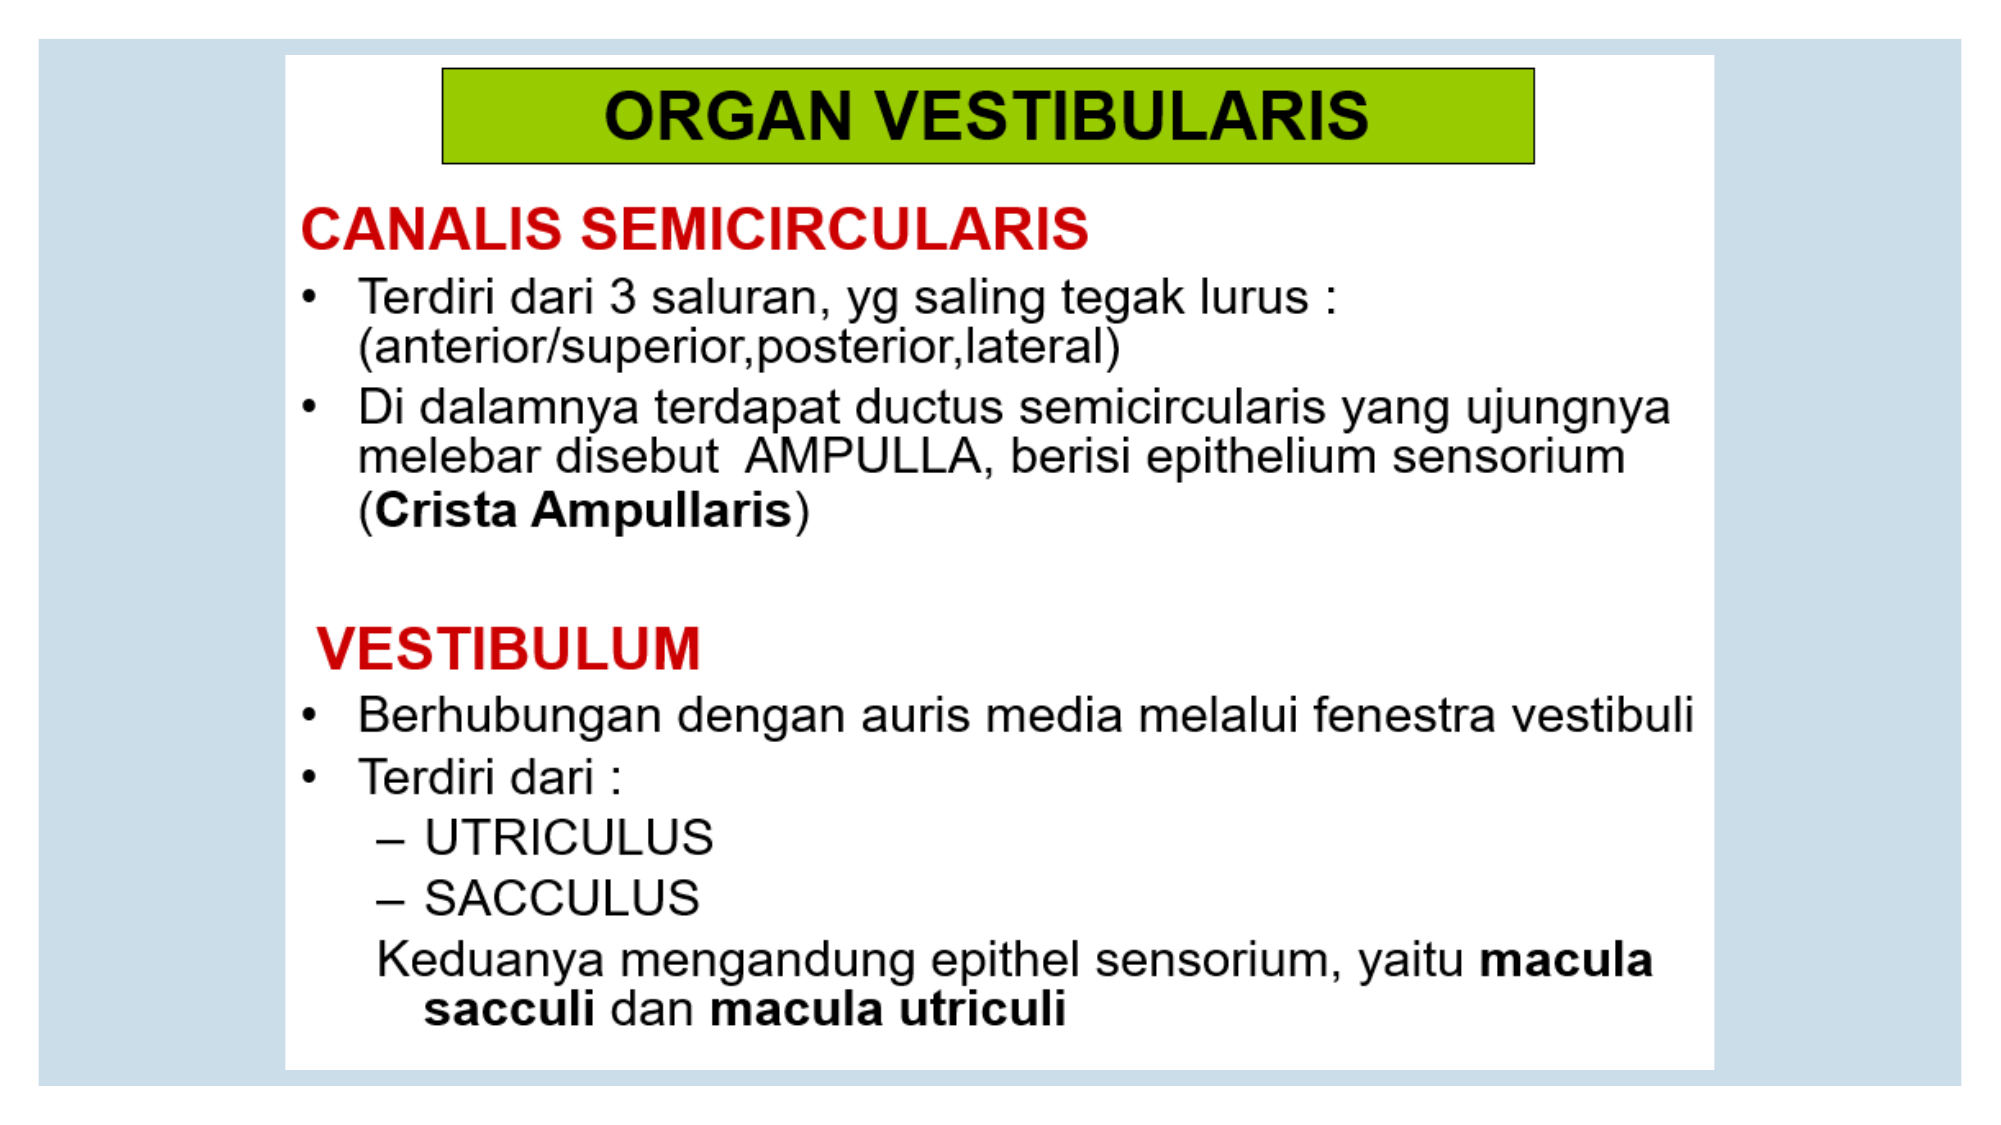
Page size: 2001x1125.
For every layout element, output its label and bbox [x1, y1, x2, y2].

picture [285, 55, 1715, 1070]
